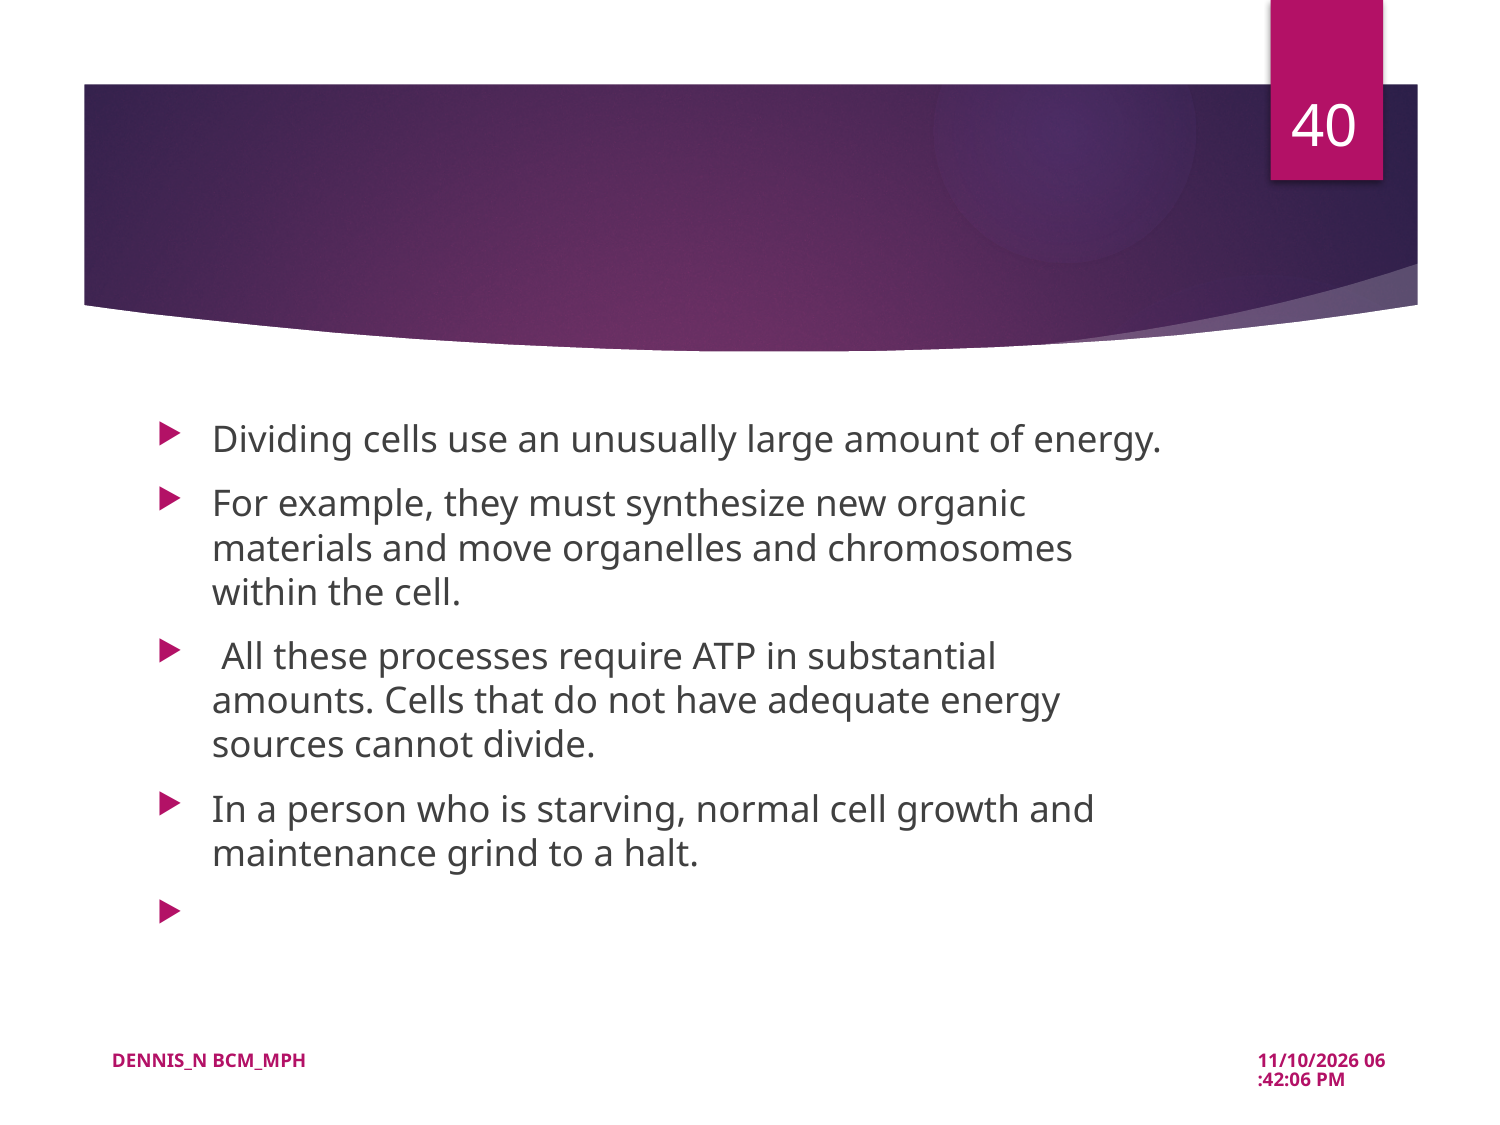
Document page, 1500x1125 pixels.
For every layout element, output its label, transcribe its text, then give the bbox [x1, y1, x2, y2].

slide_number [1242, 1044, 1405, 1082]
slide_number 40 [1259, 48, 1390, 175]
footer DENNIS_N BCM_MPH [96, 1044, 731, 1082]
list Dividing cells use an unusually large amount of energy. For example, they must synthesize new organic materials and move organelles and chromosomes within the cell. All these processes require ATP in substantial amounts. Cells that do not have adequate energy sources cannot divide. In a person who is starving, normal cell growth and maintenance grind to a halt. [141, 408, 1183, 988]
